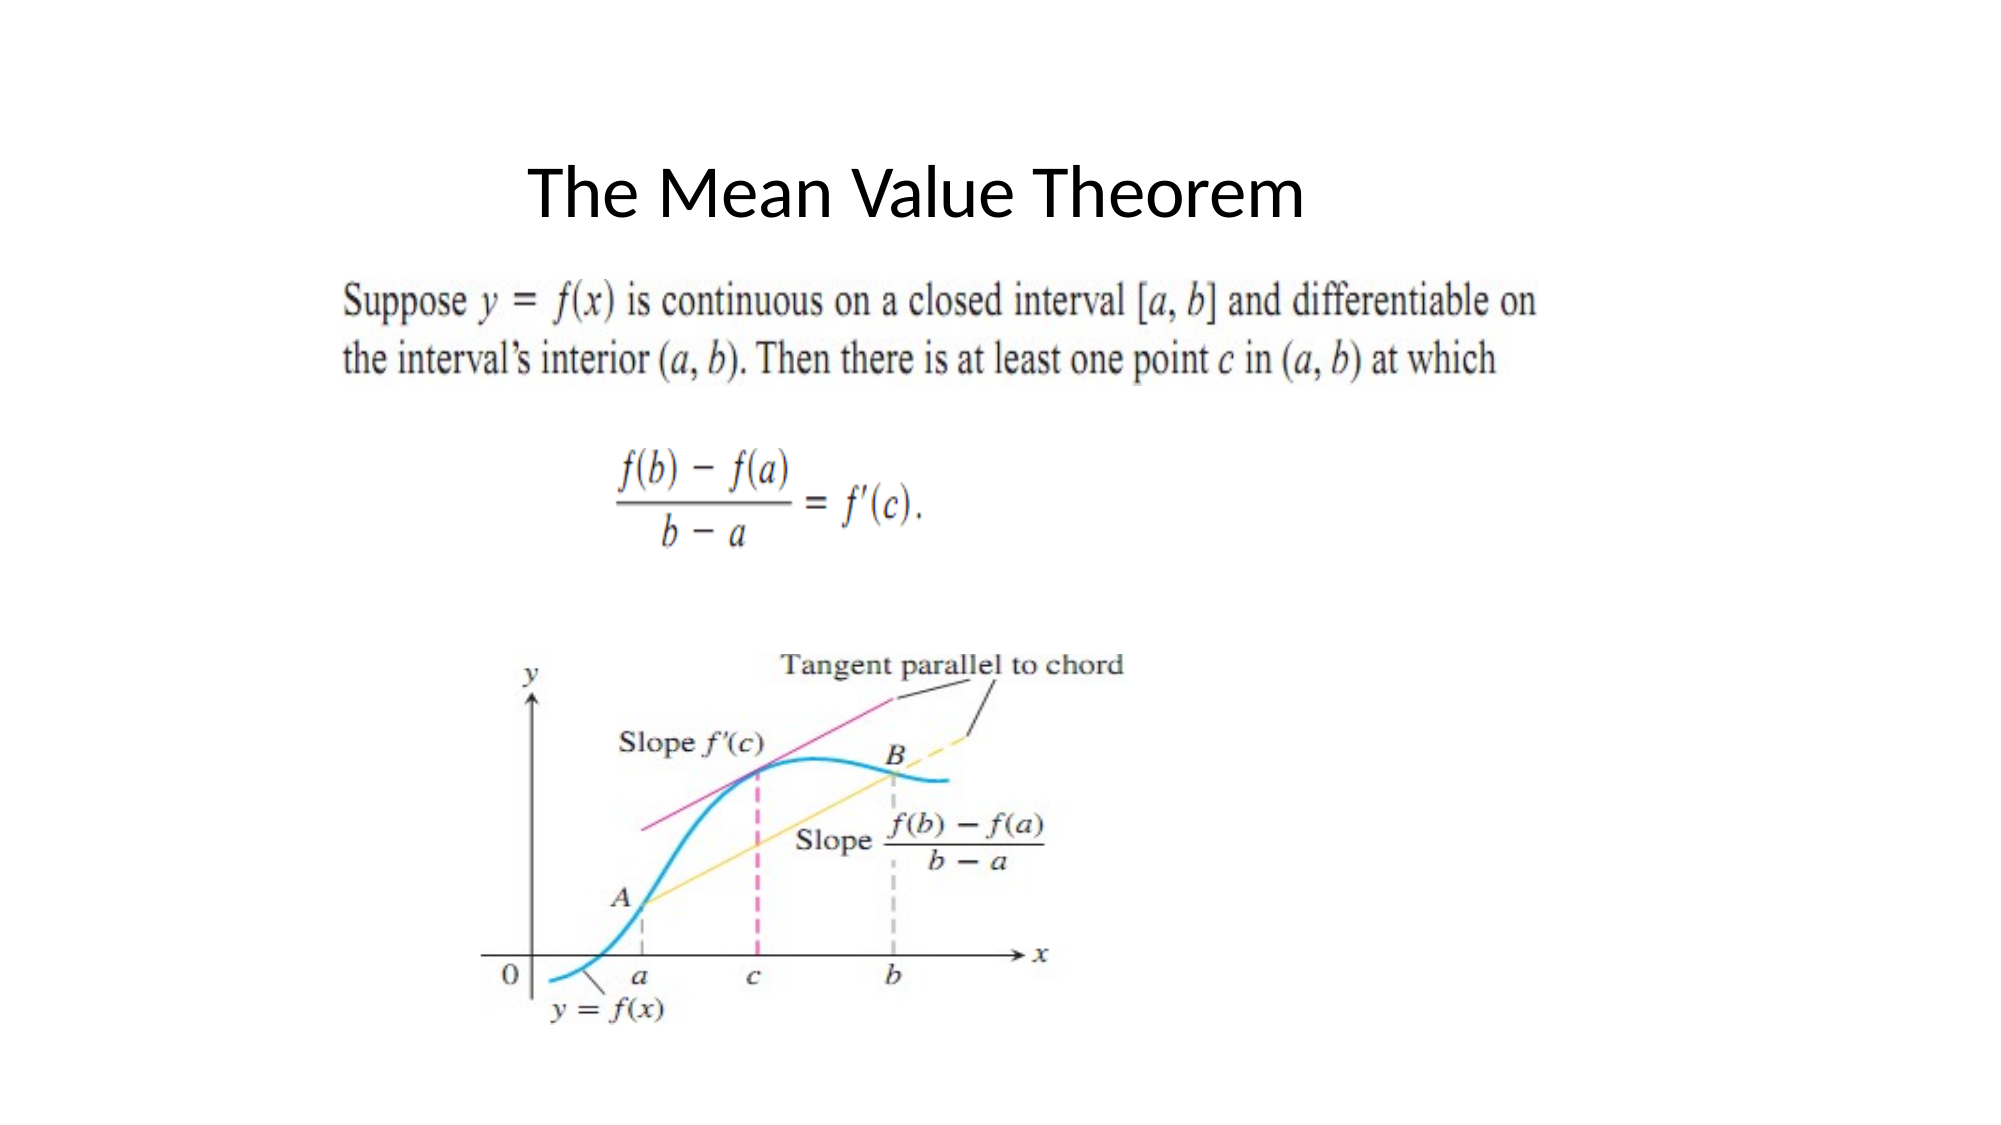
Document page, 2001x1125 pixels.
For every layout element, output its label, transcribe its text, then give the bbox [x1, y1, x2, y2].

text_box [615, 448, 922, 549]
title The Mean Value Theorem [525, 91, 1313, 279]
text_box [341, 279, 1539, 386]
text_box [480, 654, 1127, 1025]
